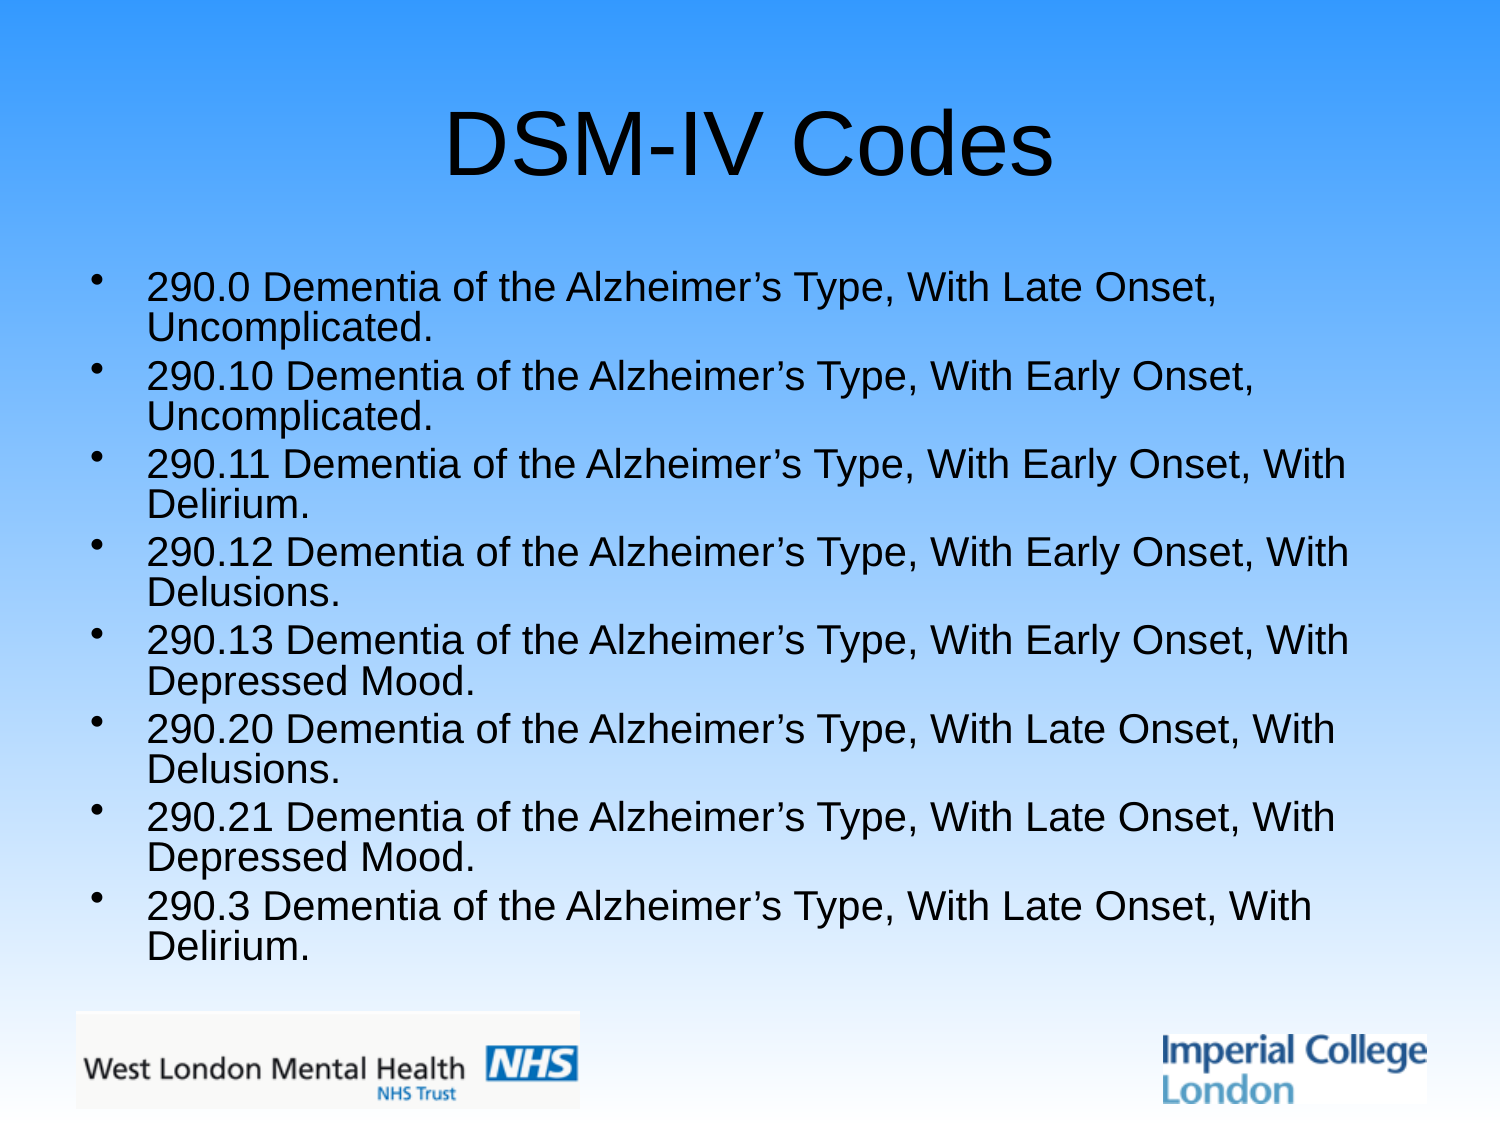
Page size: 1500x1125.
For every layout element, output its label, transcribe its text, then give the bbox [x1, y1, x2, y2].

picture [76, 1011, 580, 1109]
picture [1163, 1034, 1427, 1104]
list 290.0 Dementia of the Alzheimer’s Type, With Late Onset, Uncomplicated. 290.10 Dementia of the Alzheimer’s Type, With Early Onset, Uncomplicated. 290.11 Dementia of the Alzheimer’s Type, With Early Onset, With Delirium. 290.12 Dementia of the Alzheimer’s Type, With Early Onset, With Delusions. 290.13 Dementia of the Alzheimer’s Type, With Early Onset, With Depressed Mood. 290.20 Dementia of the Alzheimer’s Type, With Late Onset, With Delusions. 290.21 Dementia of the Alzheimer’s Type, With Late Onset, With Depressed Mood. 290.3 Dementia of the Alzheimer’s Type, With Late Onset, With Delirium. [74, 262, 1426, 1006]
title DSM-IV Codes [74, 44, 1426, 233]
